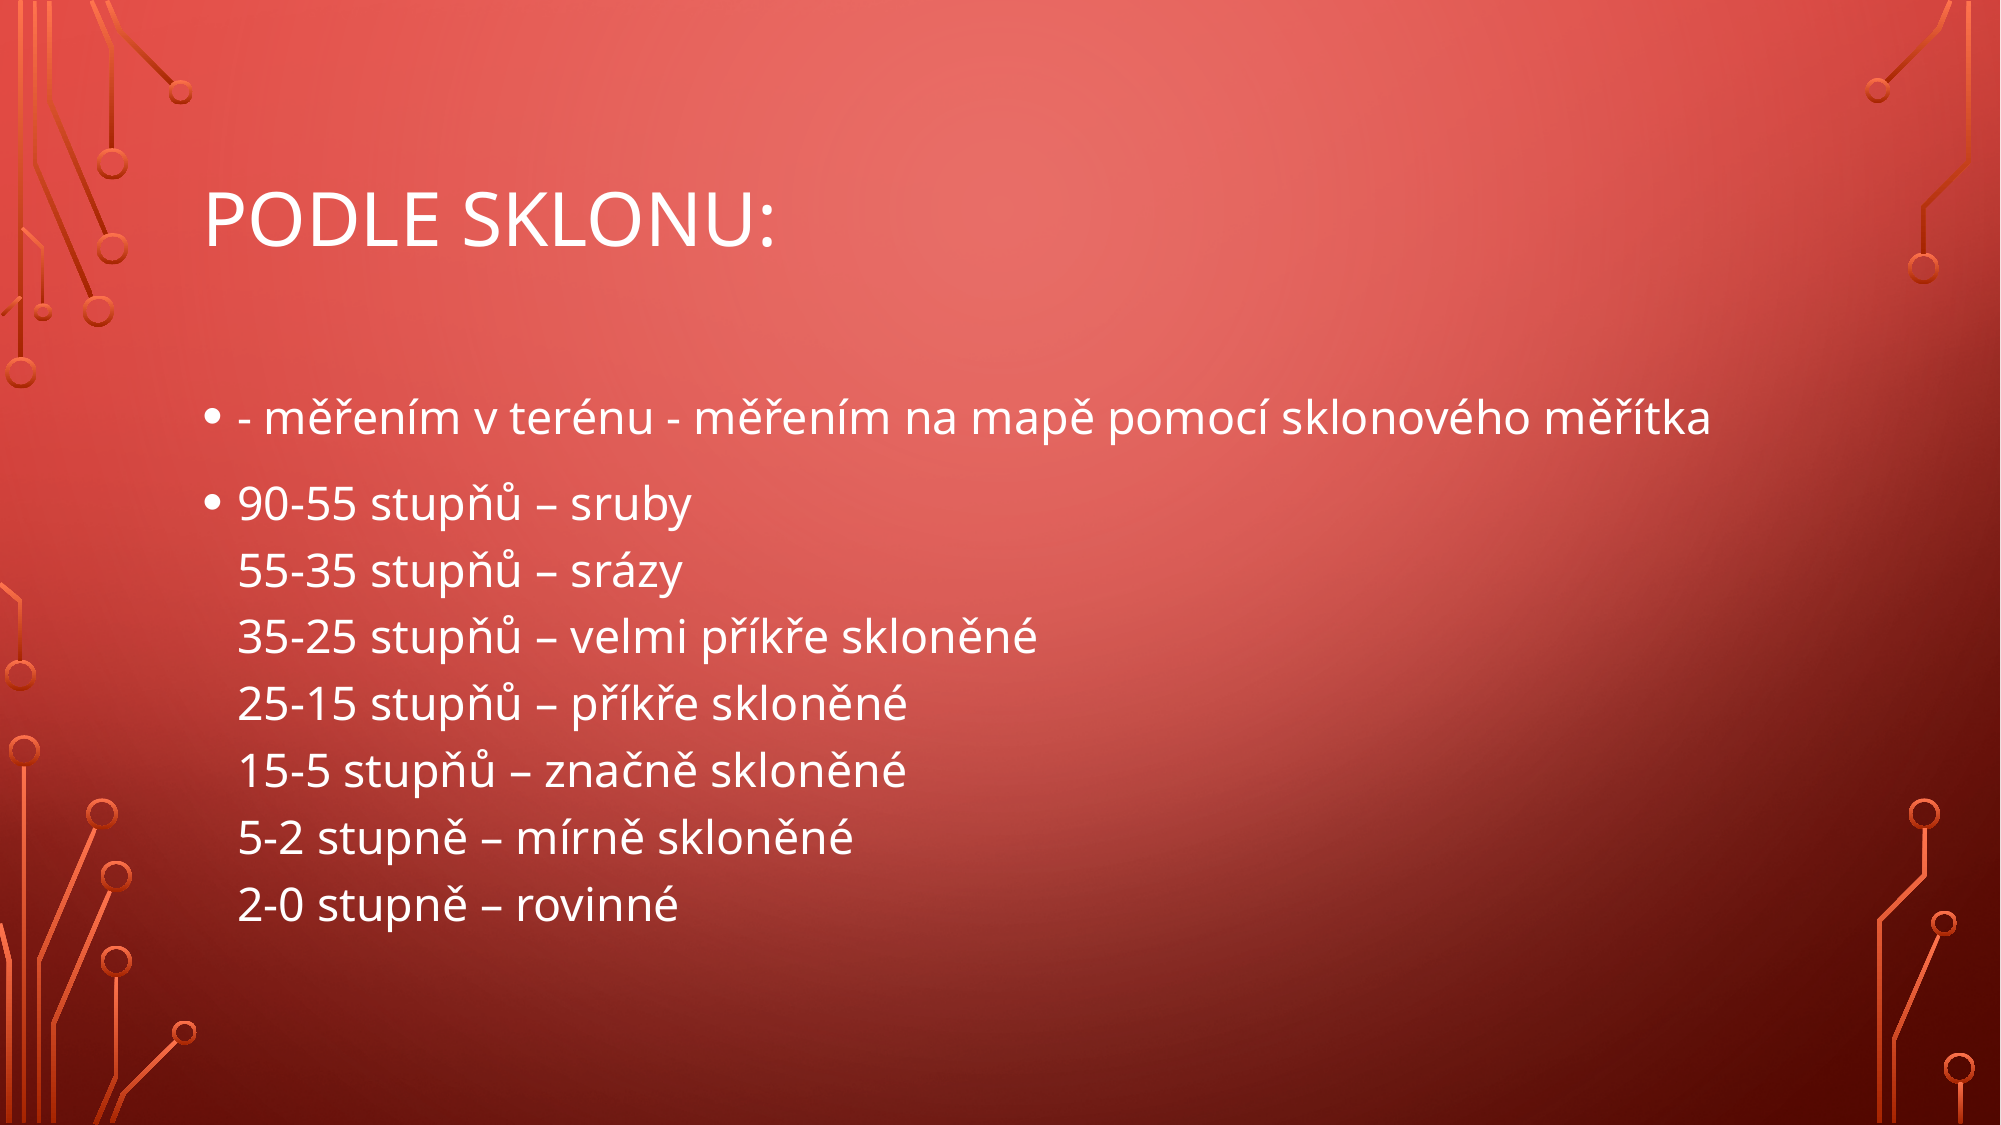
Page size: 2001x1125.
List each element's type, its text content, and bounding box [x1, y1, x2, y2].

title podle sklonu: [187, 101, 1813, 344]
list - měřením v terénu - měřením na mapě pomocí sklonového měřítka 90-55 stupňů – sruby 55-35 stupňů – srázy 35-25 stupňů – velmi příkře skloněné 25-15 stupňů – příkře skloněné 15-5 stupňů – značně skloněné 5-2 stupně – mírně skloněné 2-0 stupně – rovinné [187, 369, 1813, 950]
